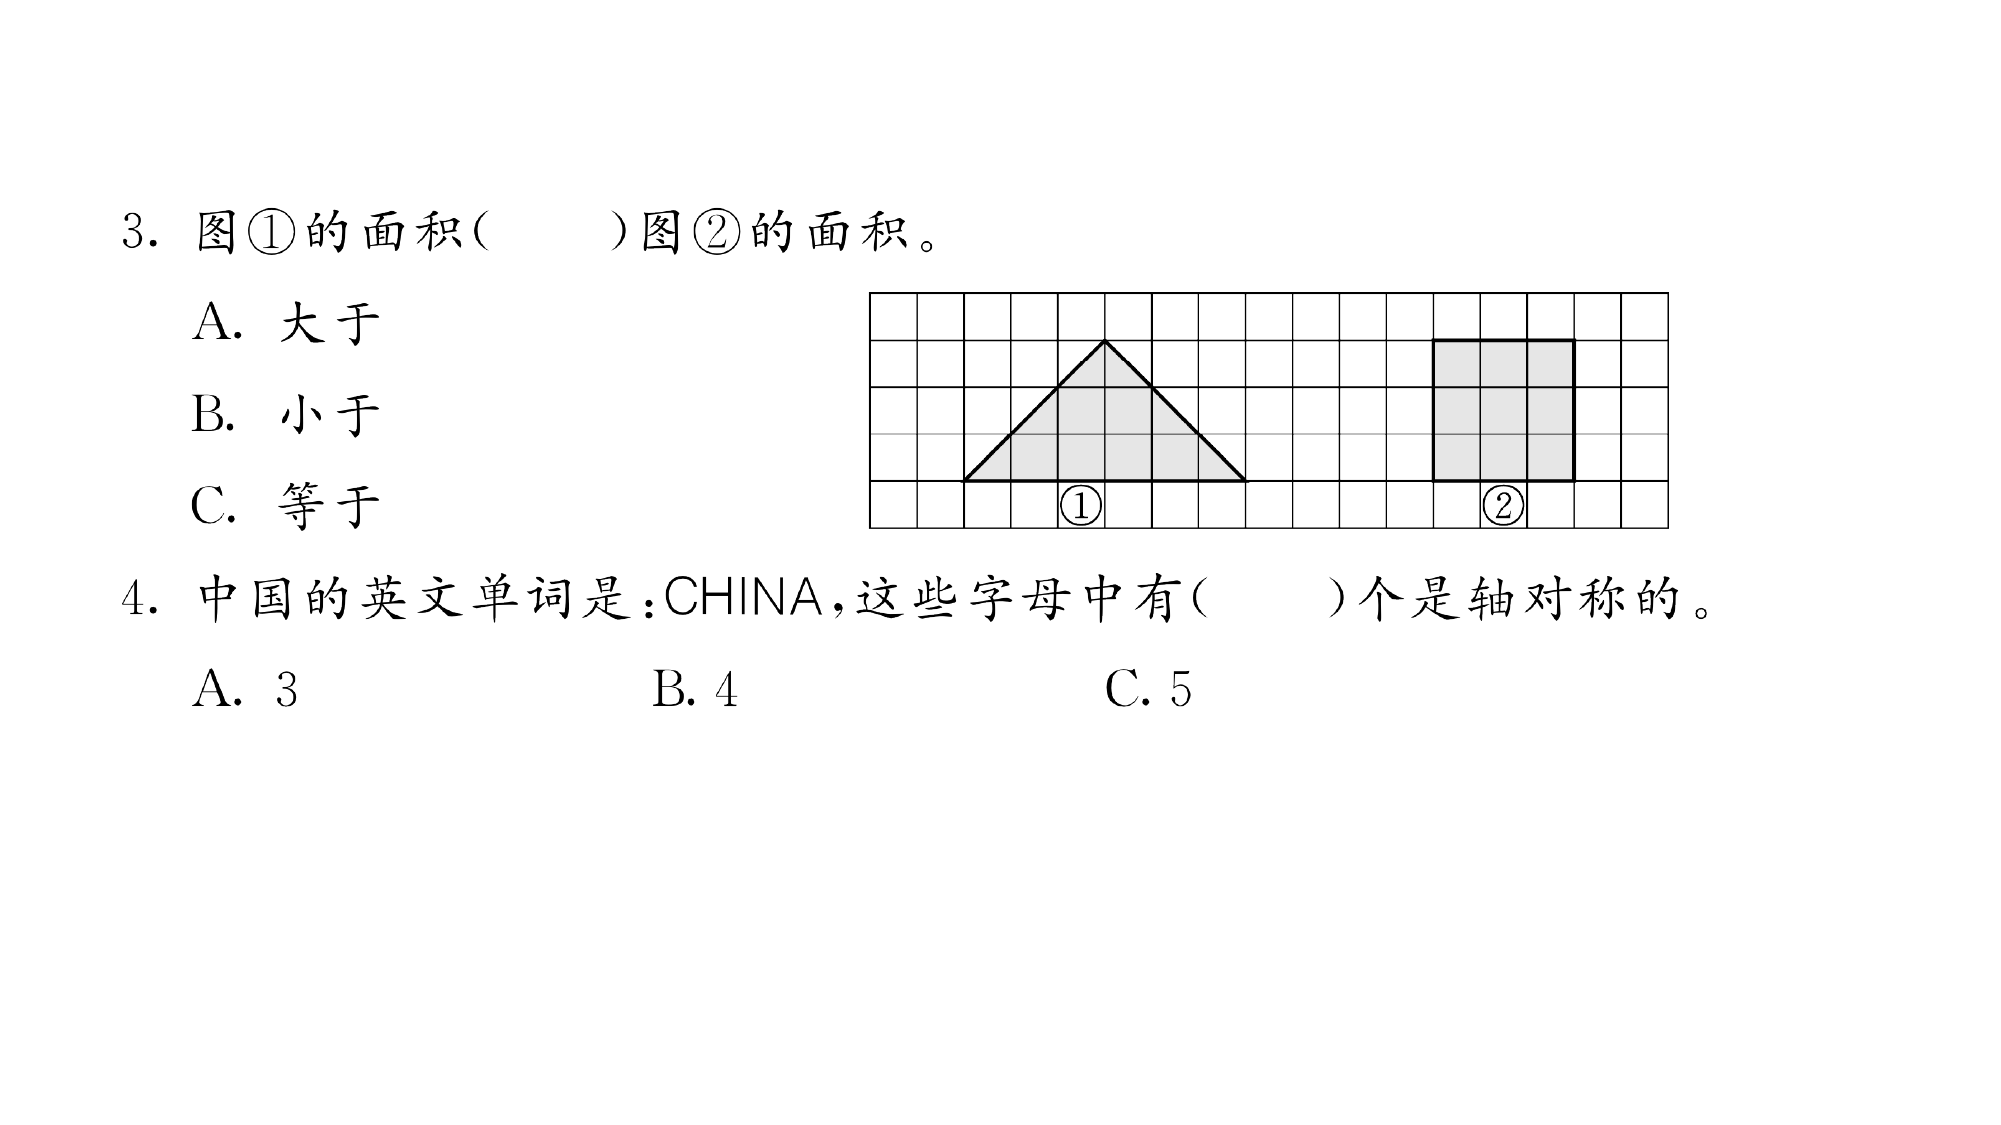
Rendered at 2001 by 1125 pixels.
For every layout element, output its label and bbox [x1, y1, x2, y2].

picture [118, 177, 2000, 732]
